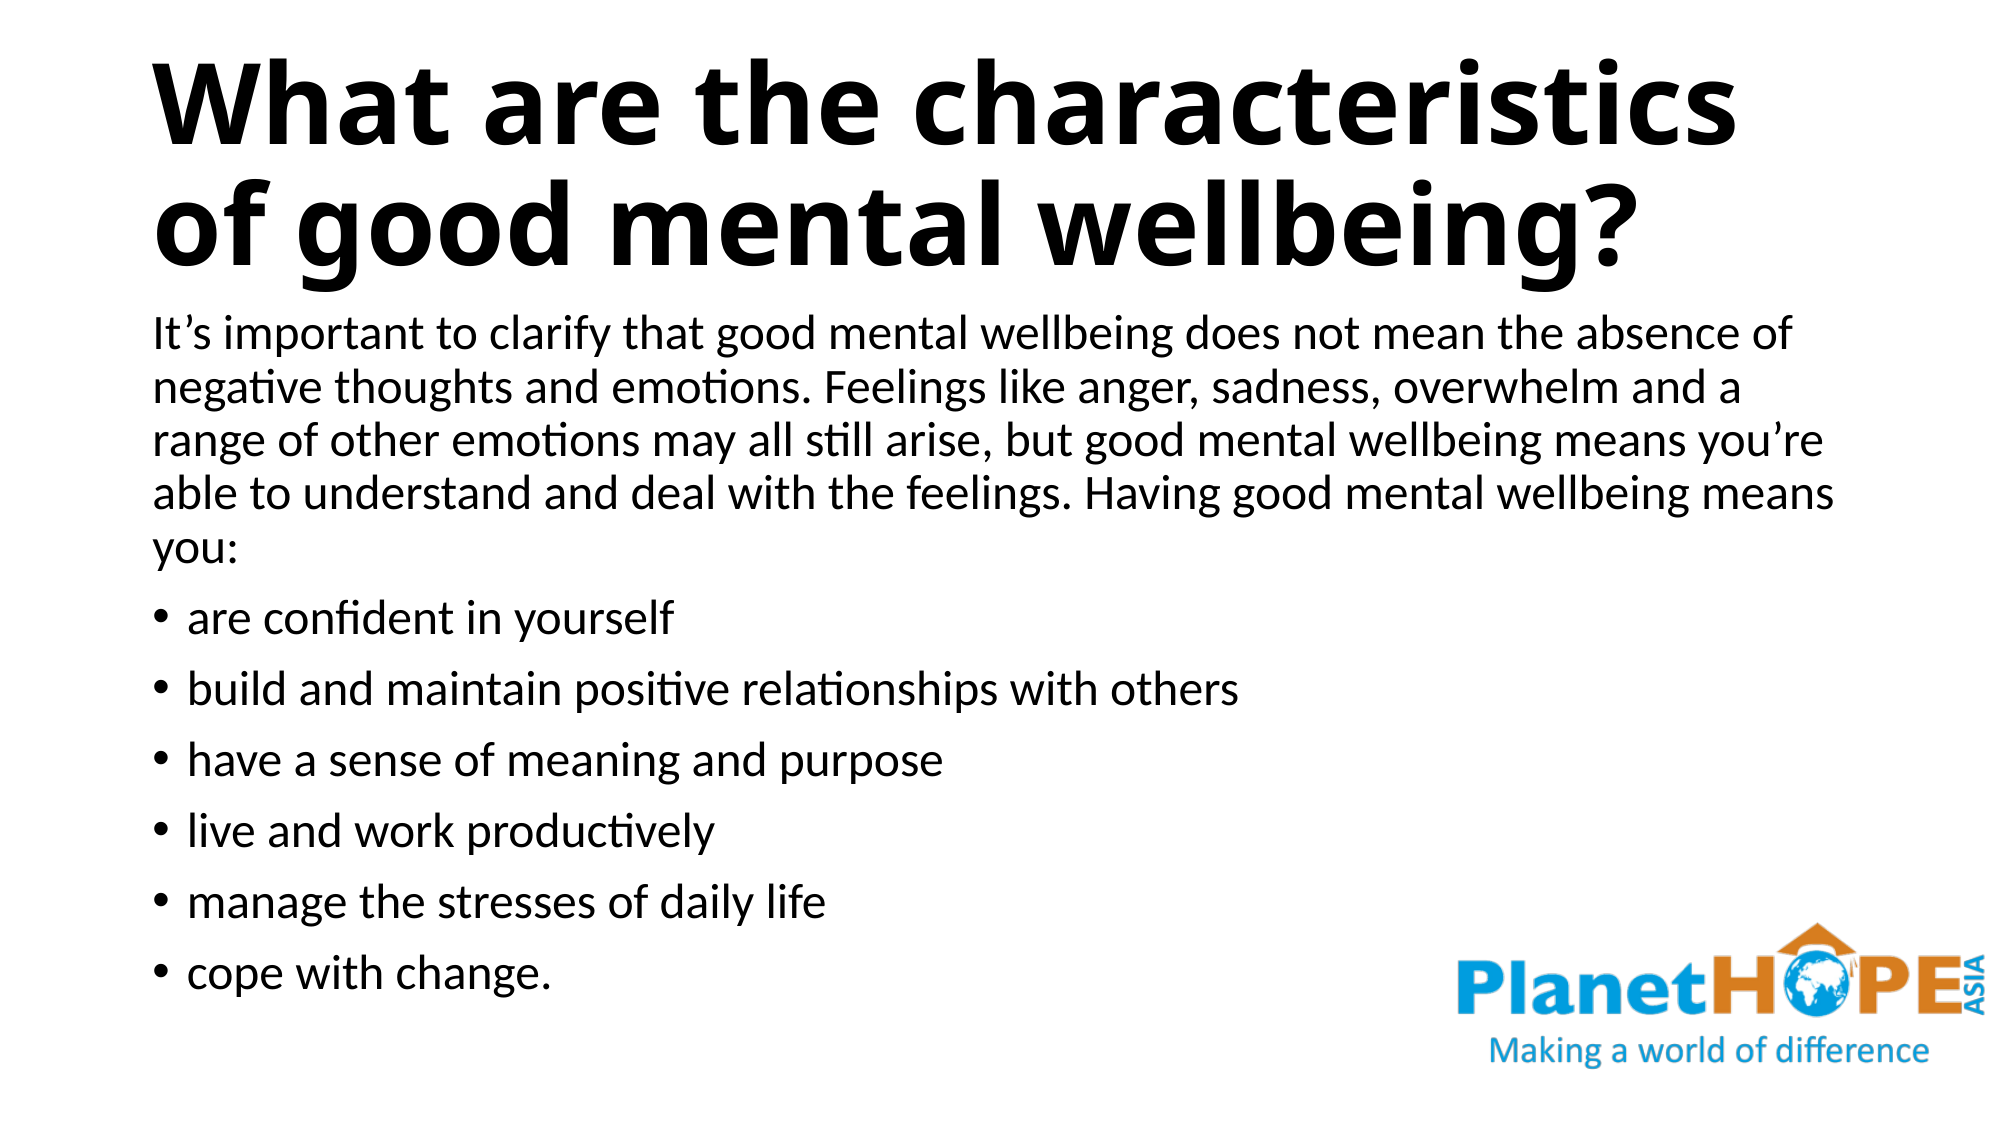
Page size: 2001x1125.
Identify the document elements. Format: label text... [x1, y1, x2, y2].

title What are the characteristics of good mental wellbeing? [137, 59, 1863, 278]
picture [1442, 912, 2000, 1080]
list It’s important to clarify that good mental wellbeing does not mean the absence of negative thoughts and emotions. Feelings like anger, sadness, overwhelm and a range of other emotions may all still arise, but good mental wellbeing means you’re able to understand and deal with the feelings. Having good mental wellbeing means you: are confident in yourself build and maintain positive relationships with others have a sense of meaning and purpose live and work productively manage the stresses of daily life cope with change. [137, 299, 1863, 1014]
